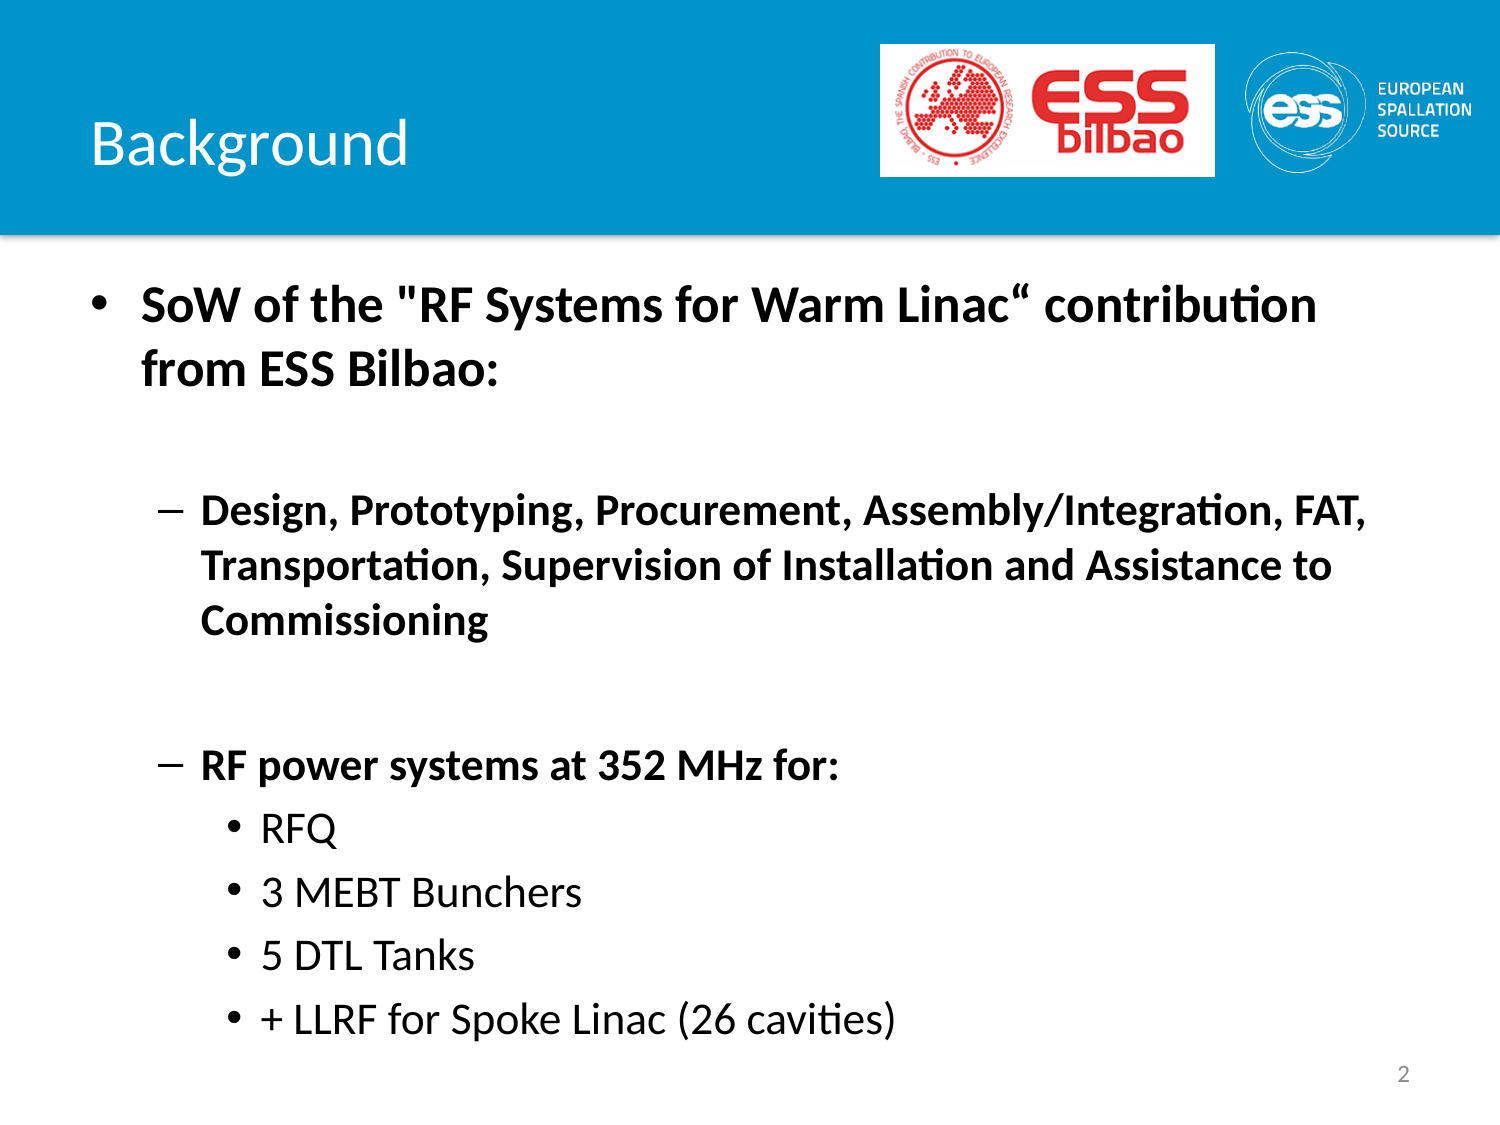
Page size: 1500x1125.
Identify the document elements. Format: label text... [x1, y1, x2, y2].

picture [1389, 83, 1397, 94]
picture [1422, 125, 1429, 136]
picture [1443, 83, 1451, 94]
list SoW of the "RF Systems for Warm Linac“ contribution from ESS Bilbao: Design, Prototyping, Procurement, Assembly/Integration, FAT, Transportation, Supervision of Installation and Assistance to Commissioning RF power systems at 352 MHz for: RFQ 3 MEBT Bunchers 5 DTL Tanks + LLRF for Spoke Linac (26 cavities) [75, 262, 1425, 1057]
picture [1418, 104, 1434, 115]
picture [1451, 104, 1459, 116]
picture [1409, 105, 1415, 115]
picture [1458, 83, 1463, 94]
picture [881, 45, 1214, 176]
picture [1423, 83, 1430, 94]
picture [1398, 104, 1406, 115]
picture [1379, 104, 1385, 116]
picture [1400, 125, 1408, 136]
slide_number 2 [1074, 1042, 1425, 1103]
picture [1379, 125, 1385, 136]
title Background [75, 45, 1247, 233]
picture [1400, 83, 1419, 94]
picture [1388, 125, 1397, 136]
picture [1436, 104, 1447, 115]
picture [1379, 83, 1386, 94]
picture [1388, 104, 1396, 115]
picture [1454, 83, 1458, 94]
picture [1264, 94, 1344, 127]
picture [1411, 125, 1419, 136]
picture [1432, 125, 1438, 136]
picture [1462, 104, 1466, 115]
